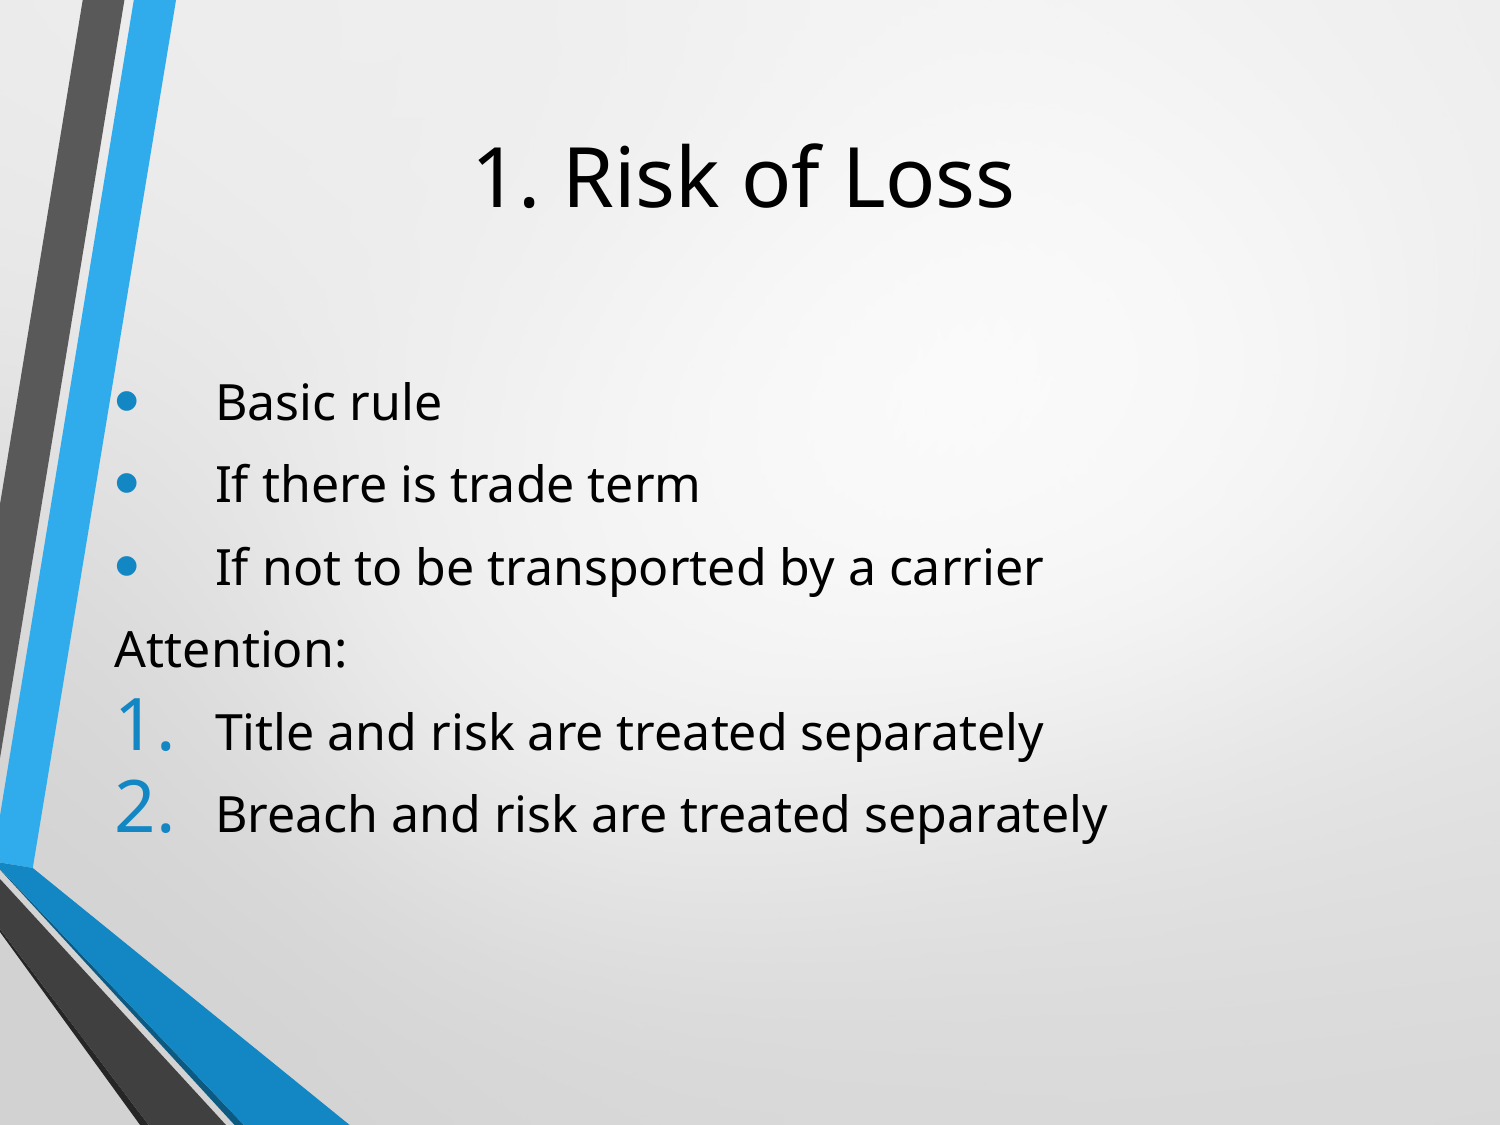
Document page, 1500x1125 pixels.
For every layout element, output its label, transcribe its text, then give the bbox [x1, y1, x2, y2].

list Basic rule If there is trade term If not to be transported by a carrier Attention: Title and risk are treated separately Breach and risk are treated separately [99, 224, 1425, 988]
title 1. Risk of Loss [112, 112, 1375, 224]
